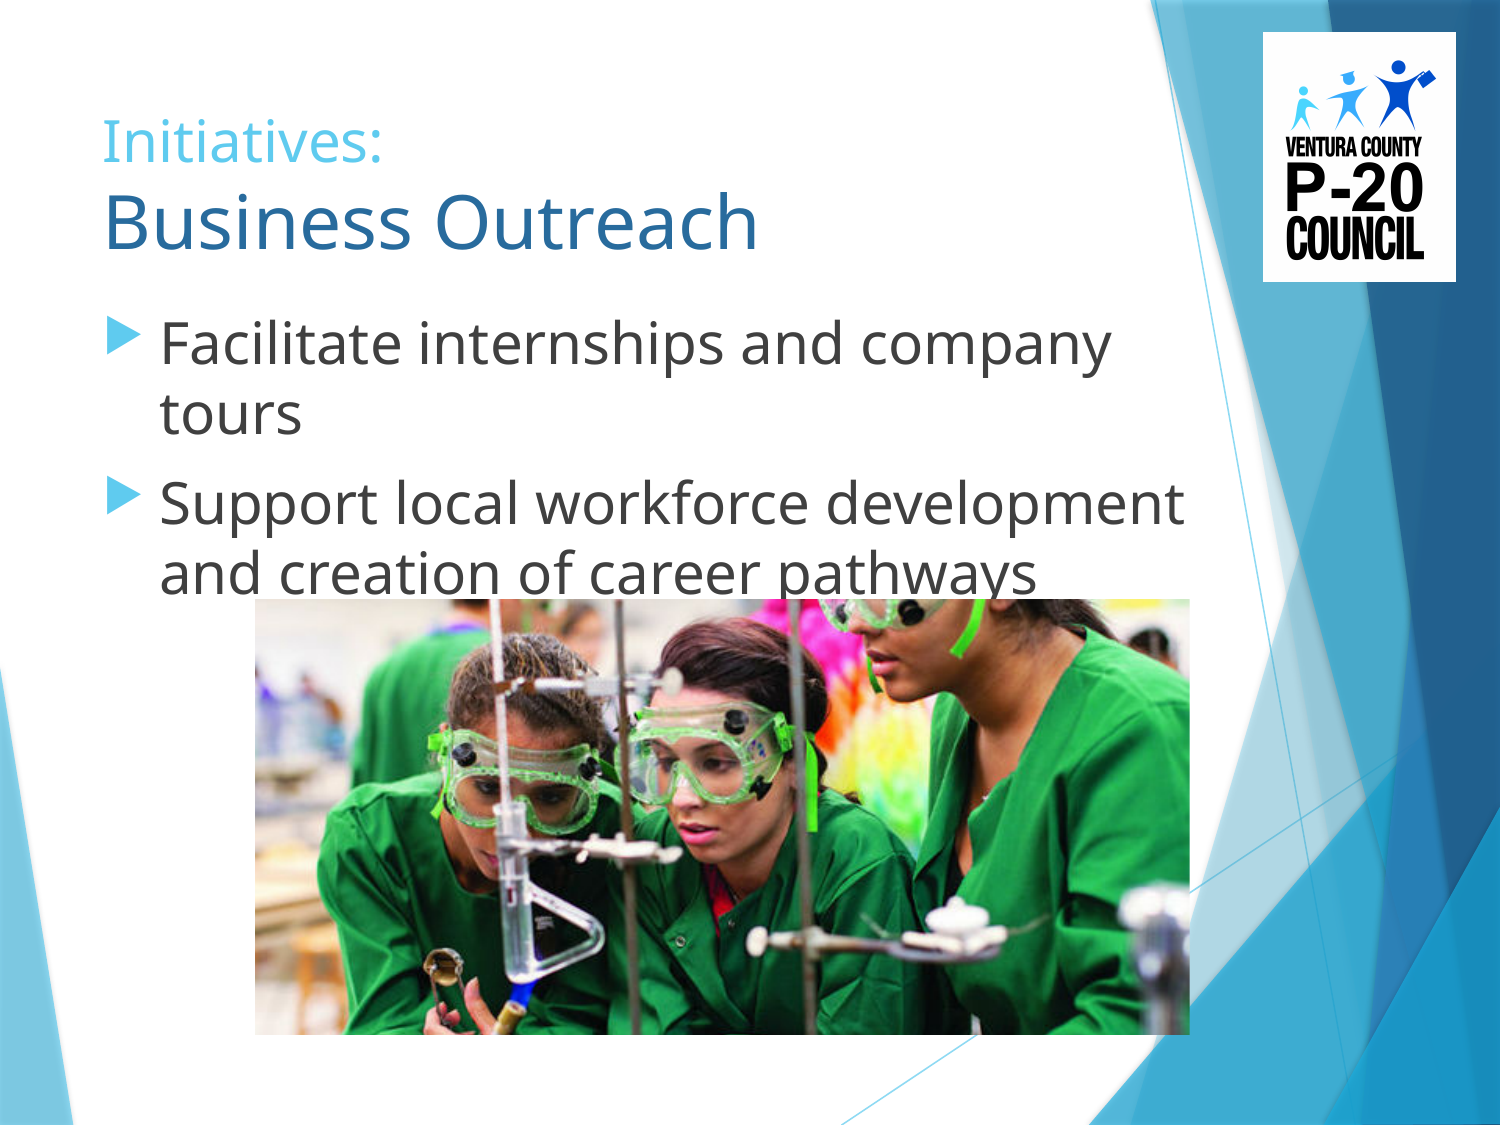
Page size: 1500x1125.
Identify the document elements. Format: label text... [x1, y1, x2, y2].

picture [254, 598, 1191, 1035]
title Initiatives: Business Outreach [87, 97, 1209, 298]
picture [1263, 32, 1456, 282]
list Facilitate internships and company tours Support local workforce development and creation of career pathways [87, 298, 1256, 1003]
